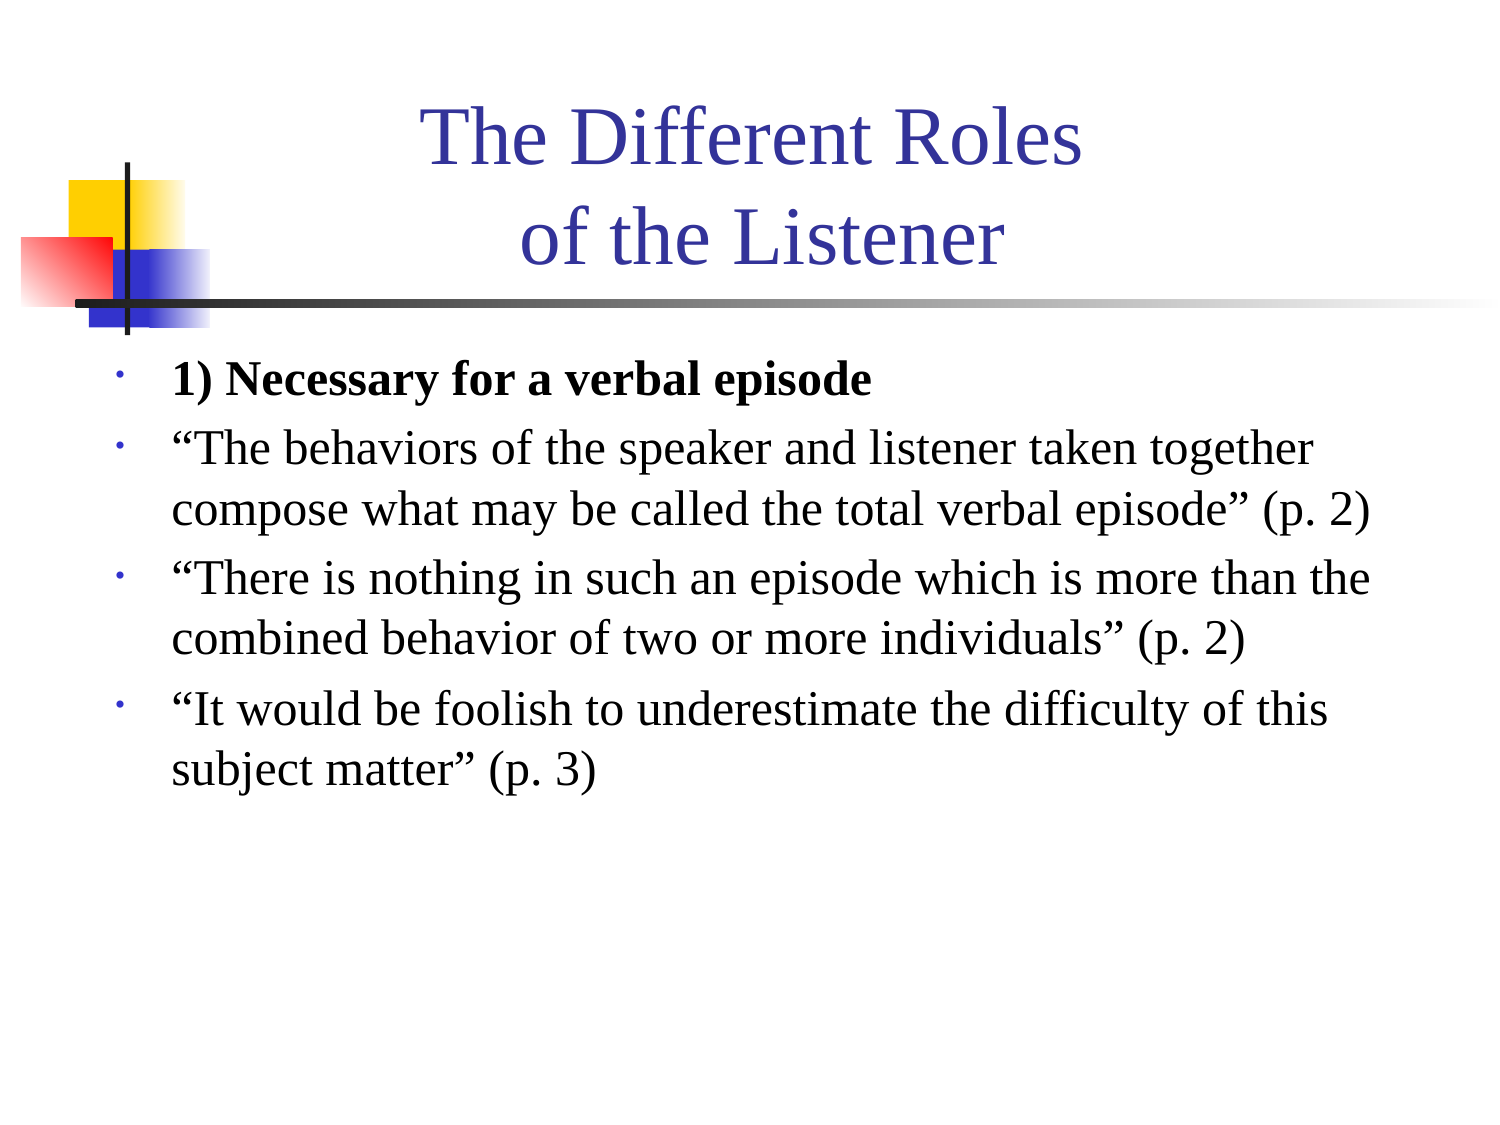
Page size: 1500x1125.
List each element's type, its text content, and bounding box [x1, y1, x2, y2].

title The Different Roles of the Listener [124, 101, 1401, 289]
list 1) Necessary for a verbal episode “The behaviors of the speaker and listener taken together compose what may be called the total verbal episode” (p. 2) “There is nothing in such an episode which is more than the combined behavior of two or more individuals” (p. 2) “It would be foolish to underestimate the difficulty of this subject matter” (p. 3) [99, 337, 1470, 1007]
